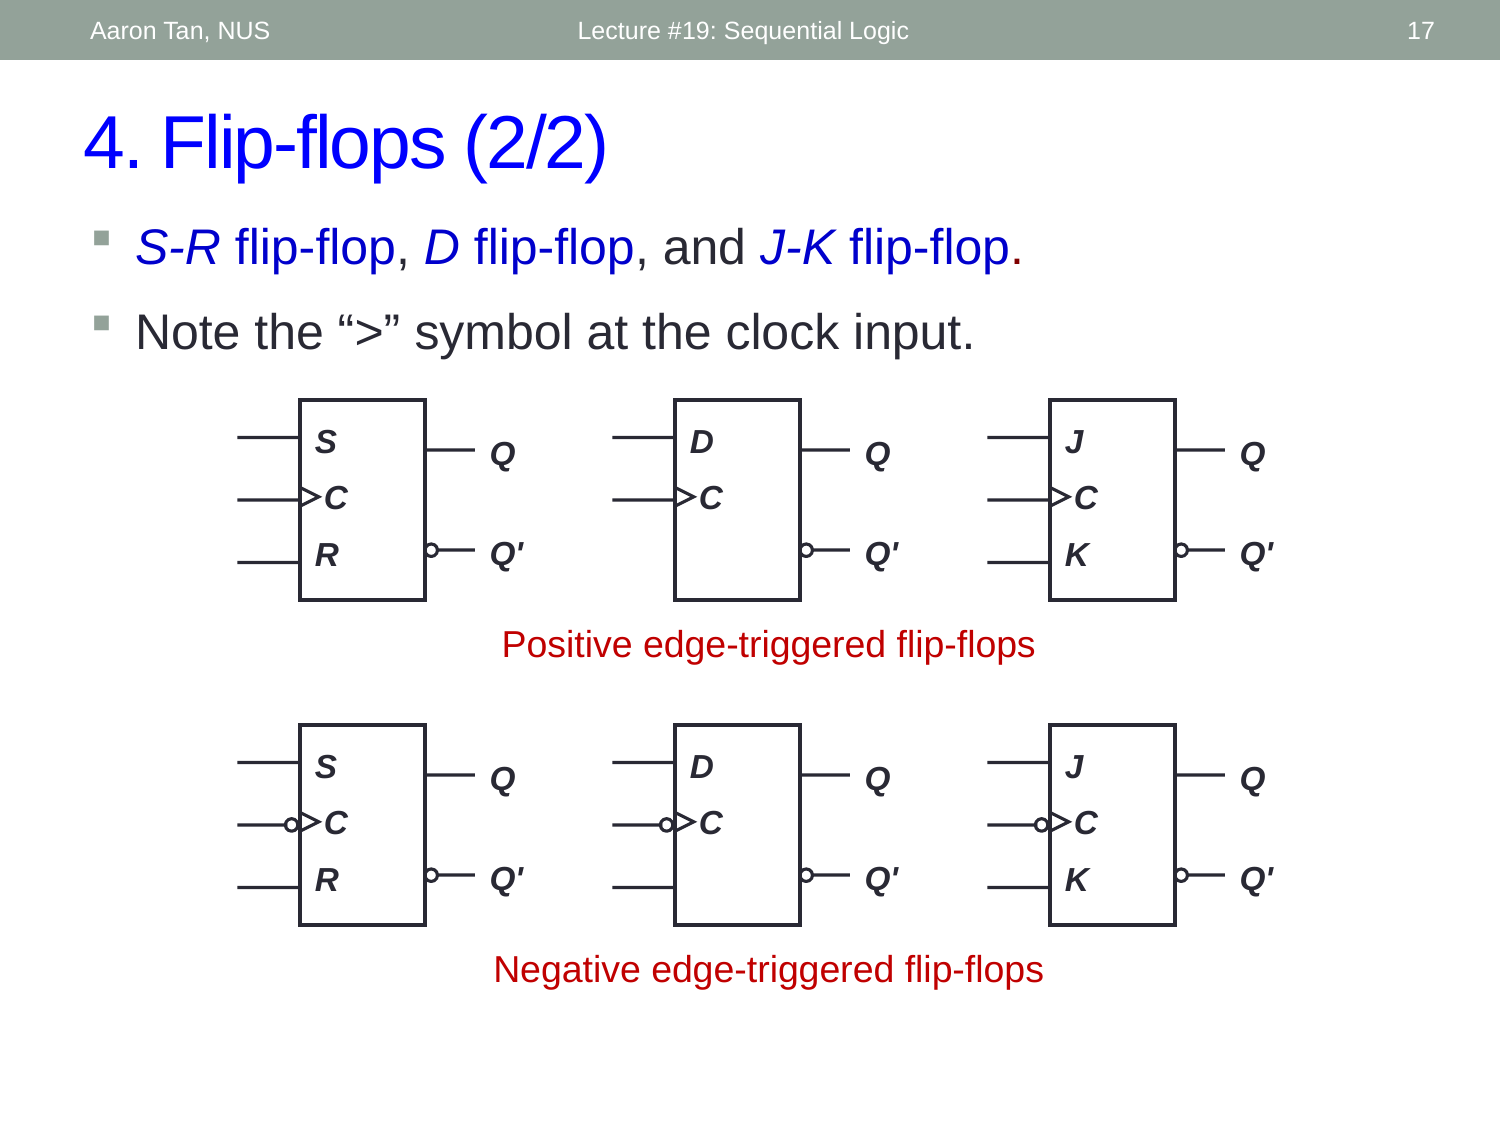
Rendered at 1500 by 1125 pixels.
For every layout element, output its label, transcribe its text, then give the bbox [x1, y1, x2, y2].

title 4. Flip-flops (2/2) [68, 86, 1450, 192]
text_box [237, 724, 1301, 998]
text_box S-R flip-flop, D flip-flop, and J-K flip-flop. Note the “>” symbol at the clock input. [74, 206, 1425, 388]
slide_number Aaron Tan, NUS [75, 3, 550, 57]
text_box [237, 399, 1301, 673]
slide_number 17 [1308, 3, 1450, 57]
footer Lecture #19: Sequential Logic [562, 3, 1238, 57]
